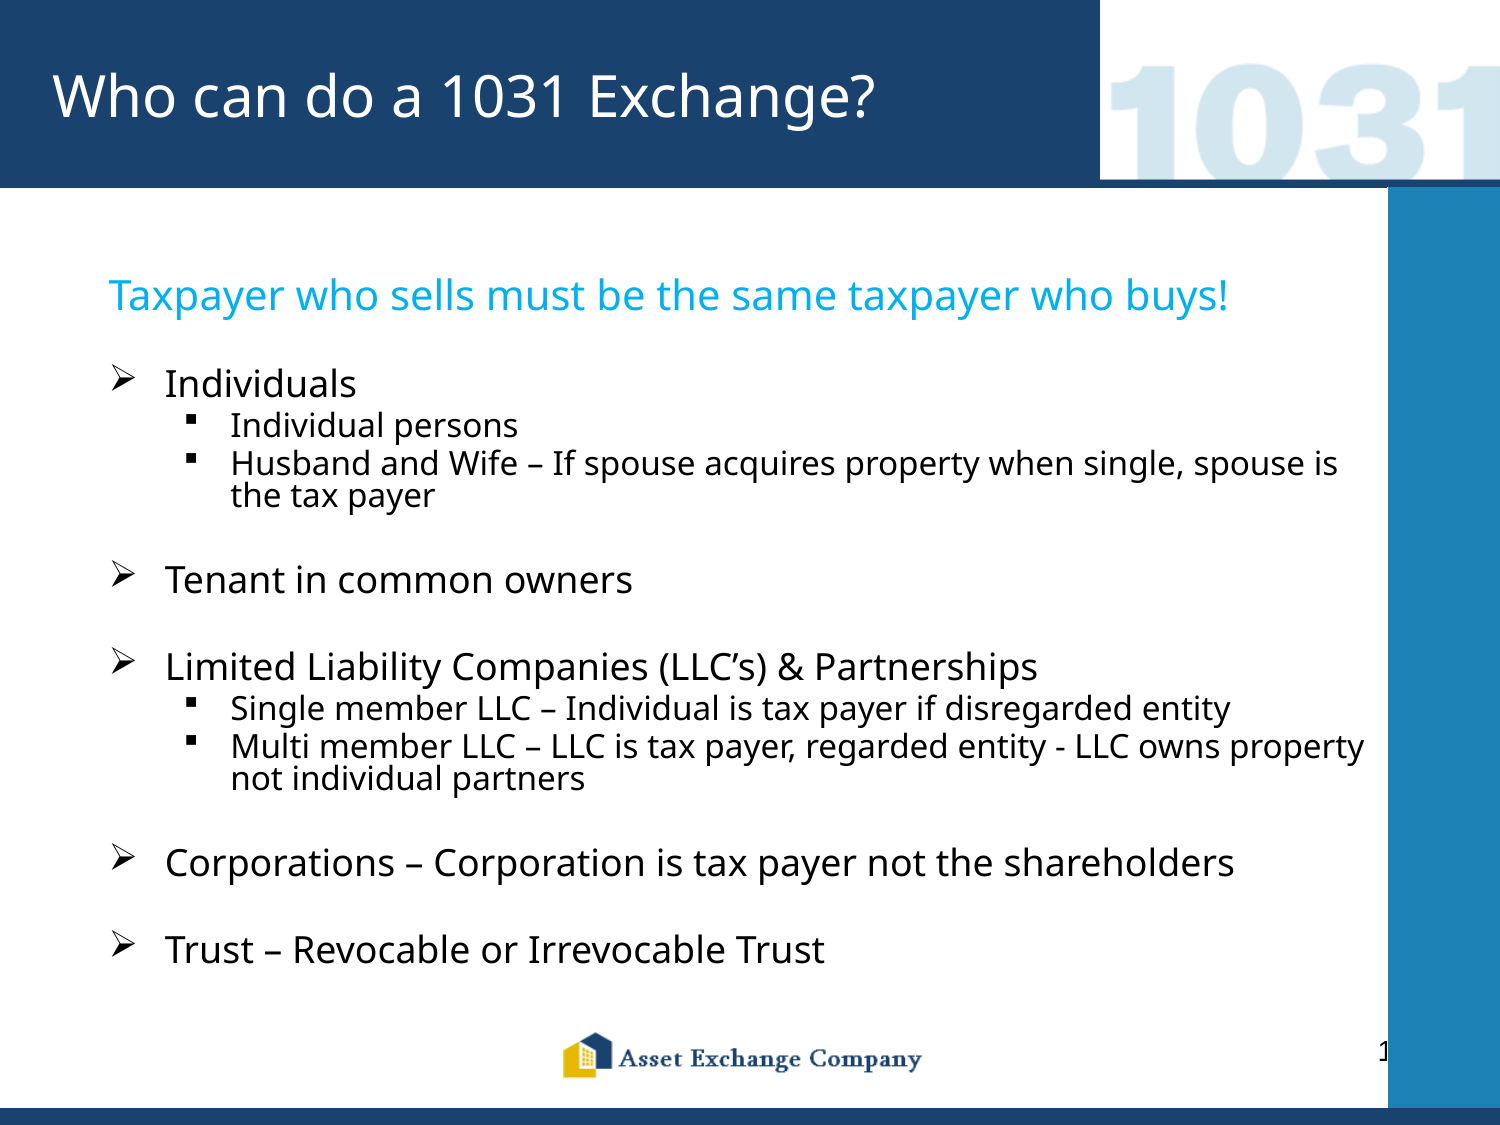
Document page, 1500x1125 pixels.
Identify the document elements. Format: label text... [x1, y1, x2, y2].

text_box Who can do a 1031 Exchange? [37, 37, 1000, 150]
picture [556, 1025, 963, 1088]
picture [0, 0, 1500, 1125]
text_box Taxpayer who sells must be the same taxpayer who buys! Individuals Individual persons Husband and Wife – If spouse acquires property when single, spouse is the tax payer Tenant in common owners Limited Liability Companies (LLC’s) & Partnerships Single member LLC – Individual is tax payer if disregarded entity Multi member LLC – LLC is tax payer, regarded entity - LLC owns property not individual partners Corporations – Corporation is tax payer not the shareholders Trust – Revocable or Irrevocable Trust [93, 212, 1407, 1013]
